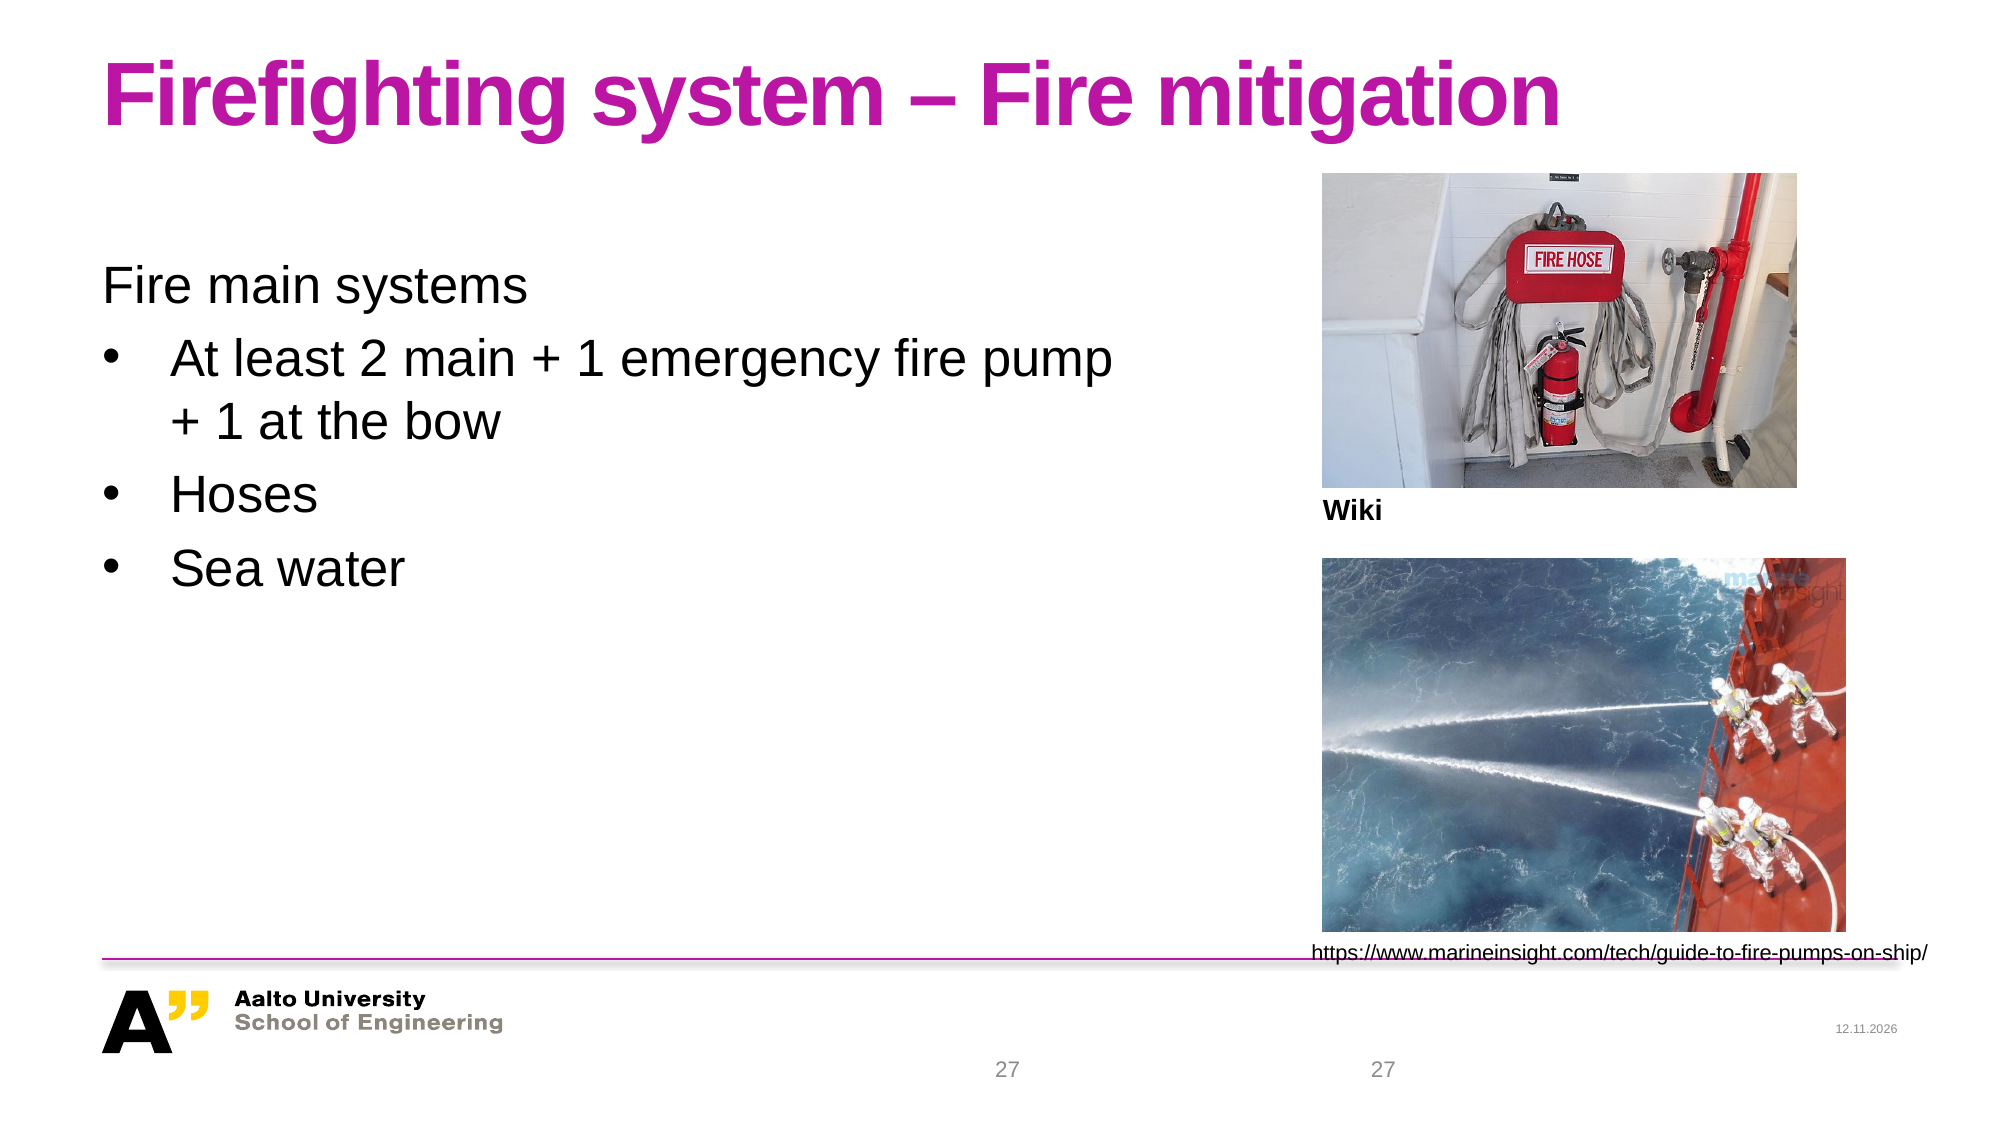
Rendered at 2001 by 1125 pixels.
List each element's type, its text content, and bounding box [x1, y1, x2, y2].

picture [1322, 557, 1846, 932]
list Fire main systems At least 2 main + 1 emergency fire pump + 1 at the bow Hoses Sea water [102, 250, 1148, 924]
text_box Wiki [1322, 496, 1384, 527]
text_box https://www.marineinsight.com/tech/guide-to-fire-pumps-on-ship/ [1296, 931, 2000, 973]
slide_number 27 [604, 1055, 1396, 1082]
title Firefighting system – Fire mitigation [102, 52, 1889, 249]
picture [1322, 172, 1797, 488]
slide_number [1106, 1013, 1898, 1045]
